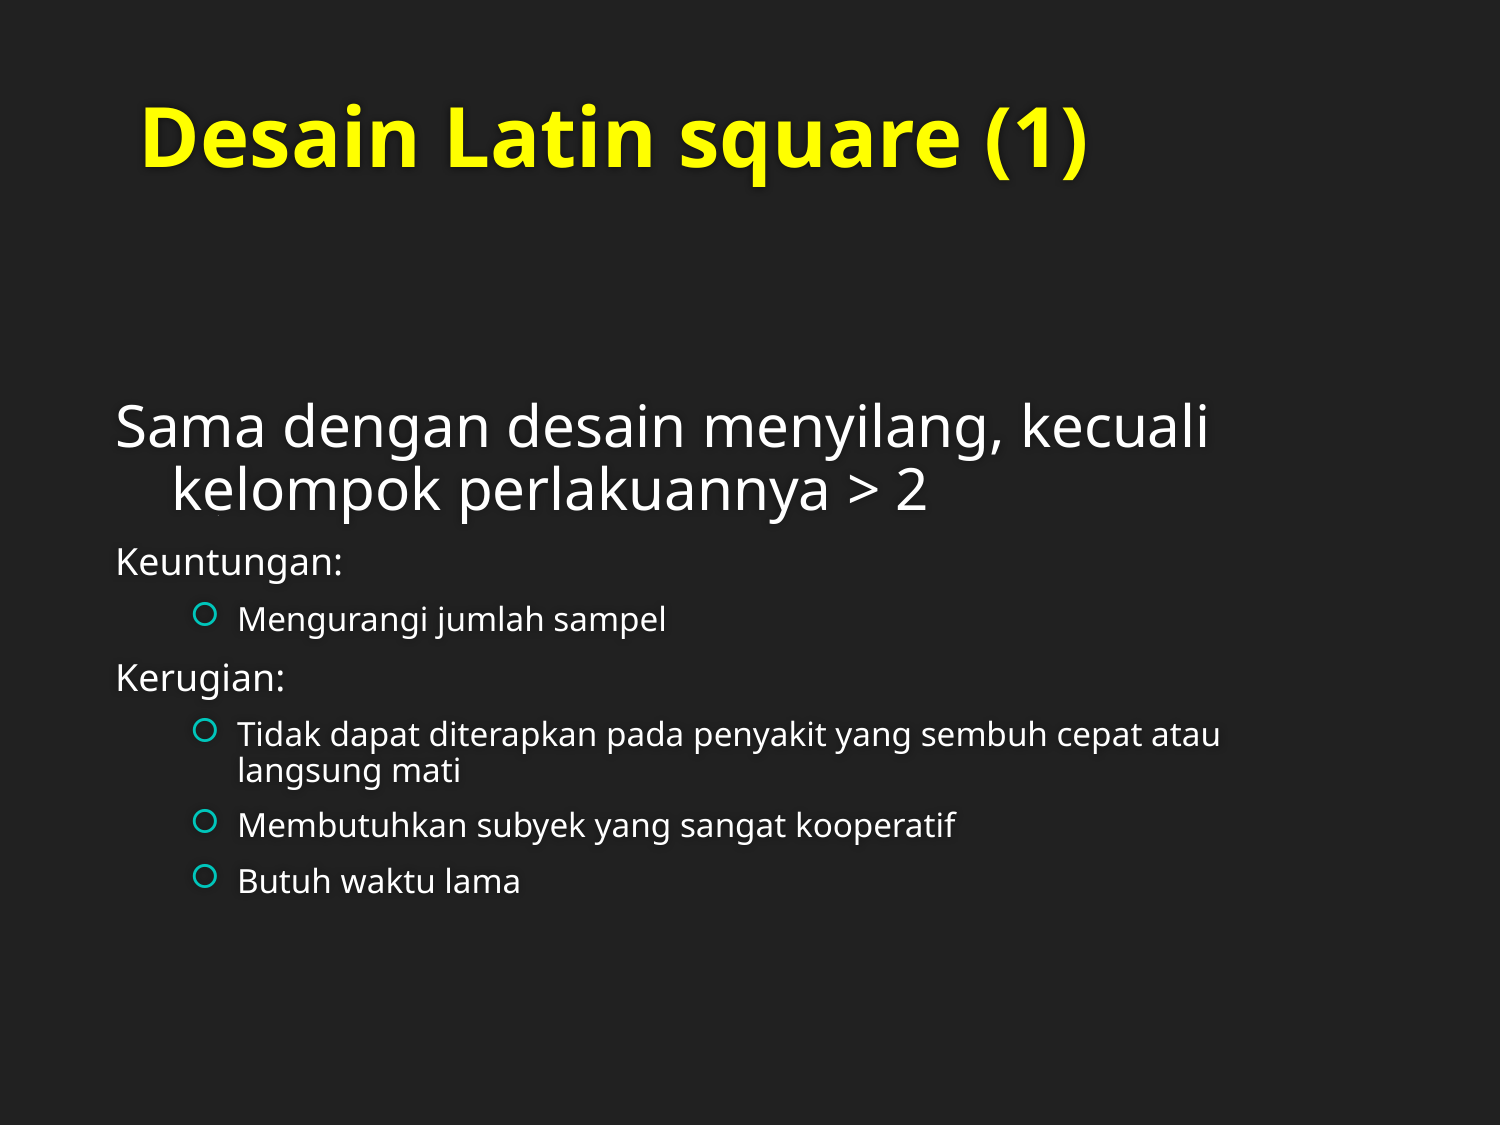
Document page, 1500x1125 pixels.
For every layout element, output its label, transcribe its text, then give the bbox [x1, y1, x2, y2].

title Desain Latin square (1) [123, 54, 1403, 193]
list Sama dengan desain menyilang, kecuali kelompok perlakuannya > 2 Keuntungan: Mengurangi jumlah sampel Kerugian: Tidak dapat diterapkan pada penyakit yang sembuh cepat atau langsung mati Membutuhkan subyek yang sangat kooperatif Butuh waktu lama [100, 243, 1376, 1054]
